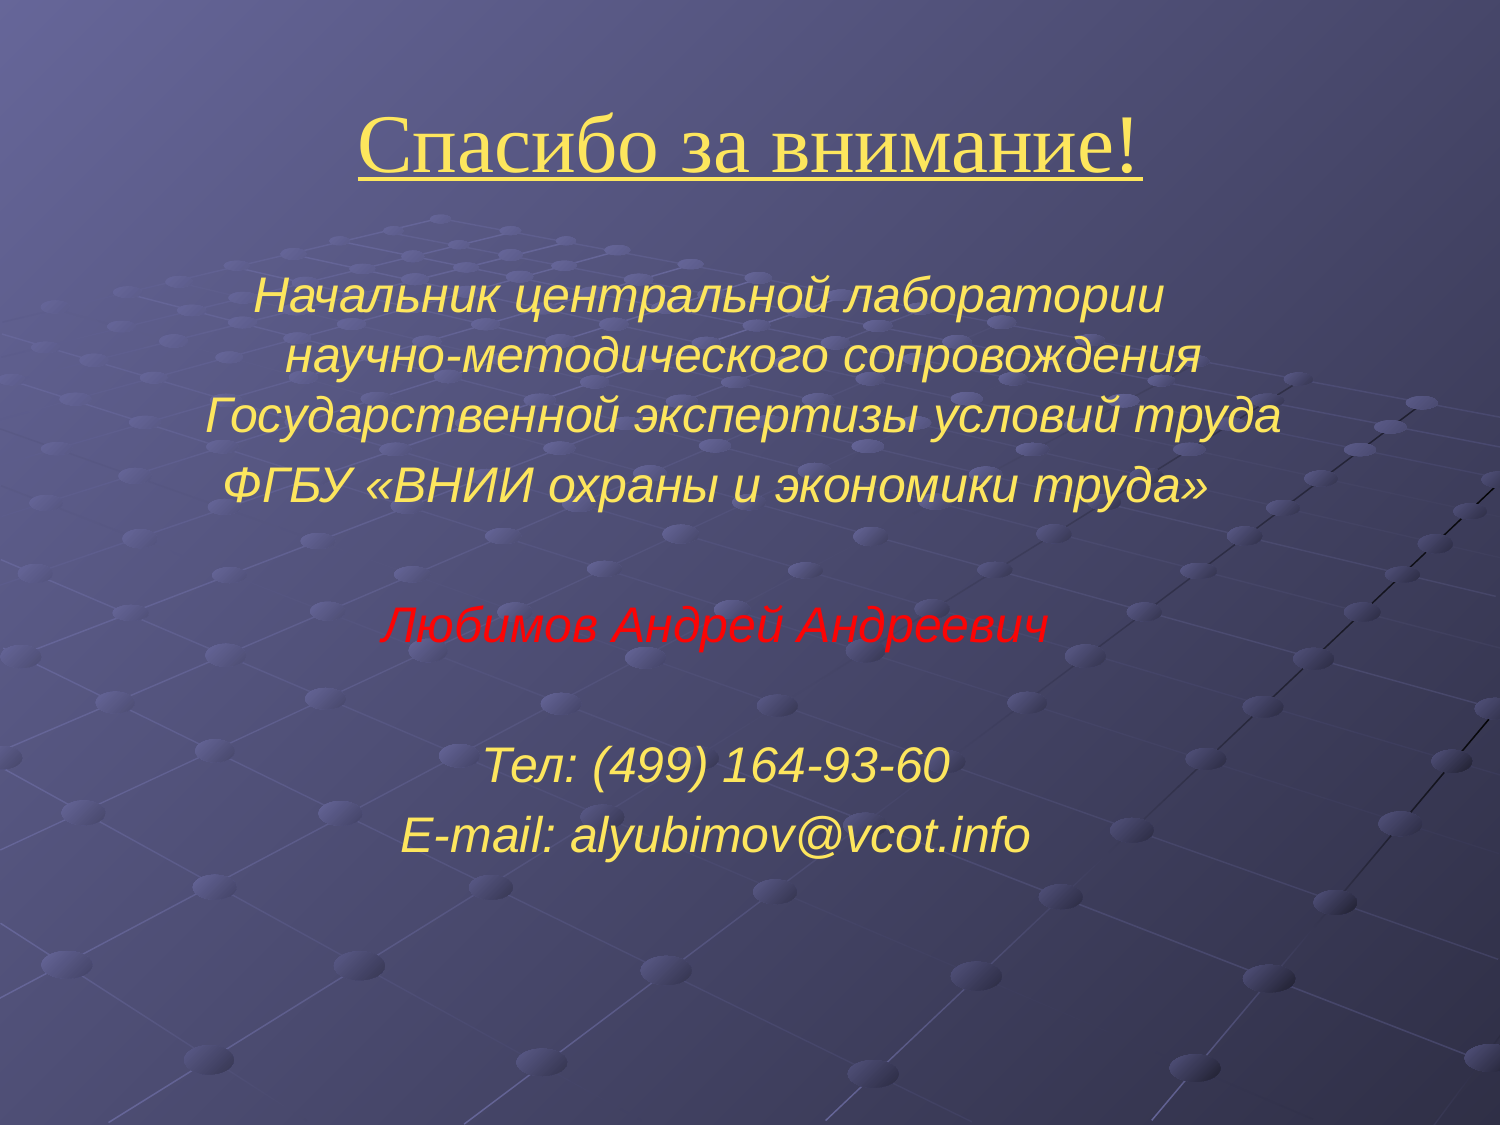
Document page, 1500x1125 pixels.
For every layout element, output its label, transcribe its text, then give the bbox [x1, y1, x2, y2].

title Спасибо за внимание! [74, 44, 1426, 233]
list Начальник центральной лаборатории научно-методического сопровождения Государственной экспертизы условий труда ФГБУ «ВНИИ охраны и экономики труда» Любимов Андрей Андреевич Тел: (499) 164-93-60 Е-mail: alyubimov@vcot.info [40, 255, 1392, 1000]
